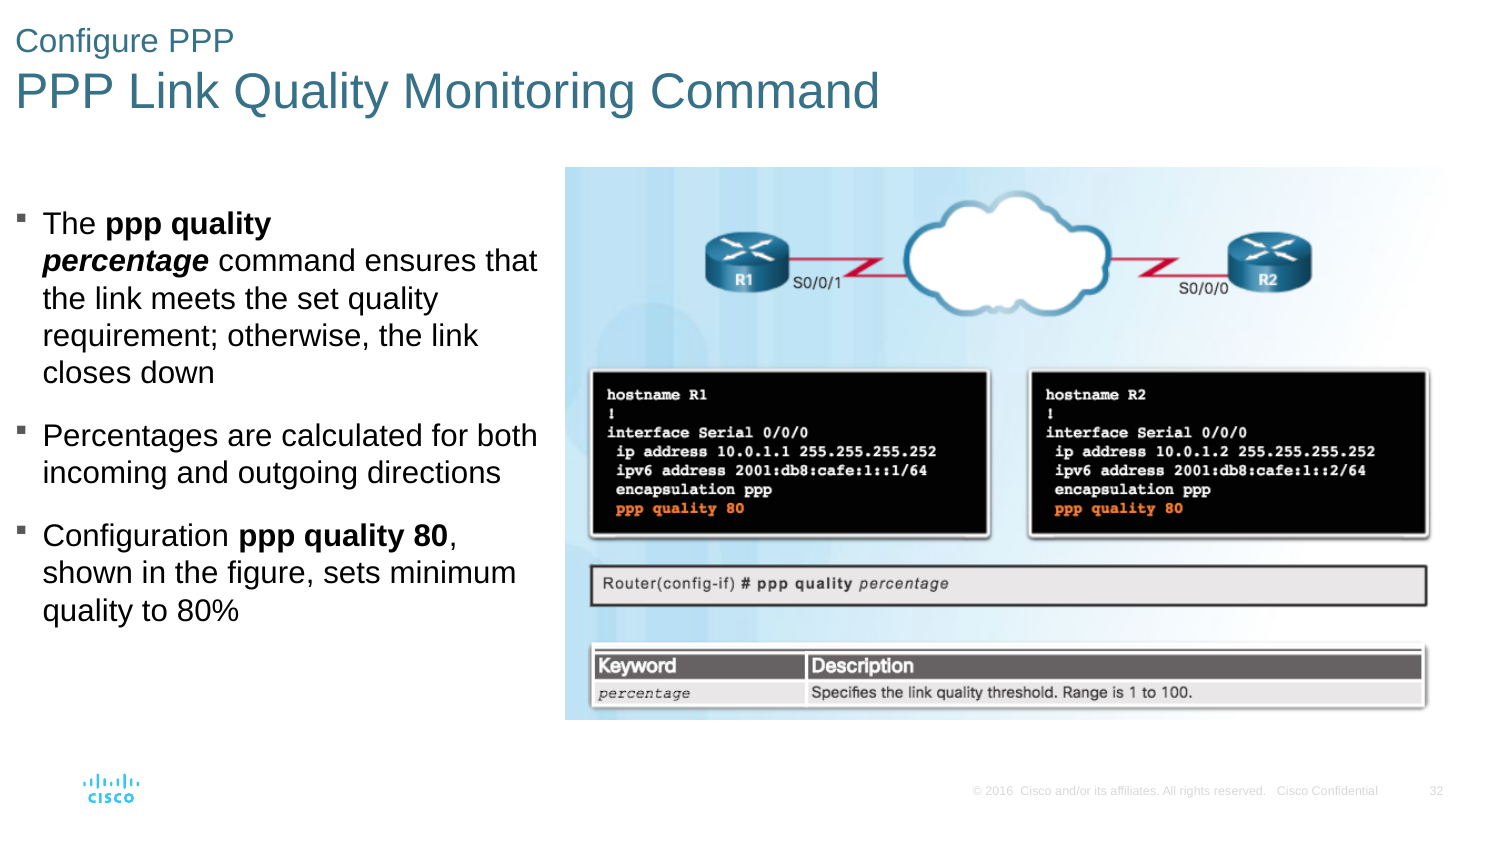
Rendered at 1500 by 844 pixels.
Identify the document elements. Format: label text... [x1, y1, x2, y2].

picture [565, 167, 1447, 720]
title Configure PPP PPP Link Quality Monitoring Command [0, 6, 916, 131]
text_box The ppp quality percentage command ensures that the link meets the set quality requirement; otherwise, the link closes down Percentages are calculated for both incoming and outgoing directions Configuration ppp quality 80, shown in the figure, sets minimum quality to 80% [0, 195, 560, 635]
